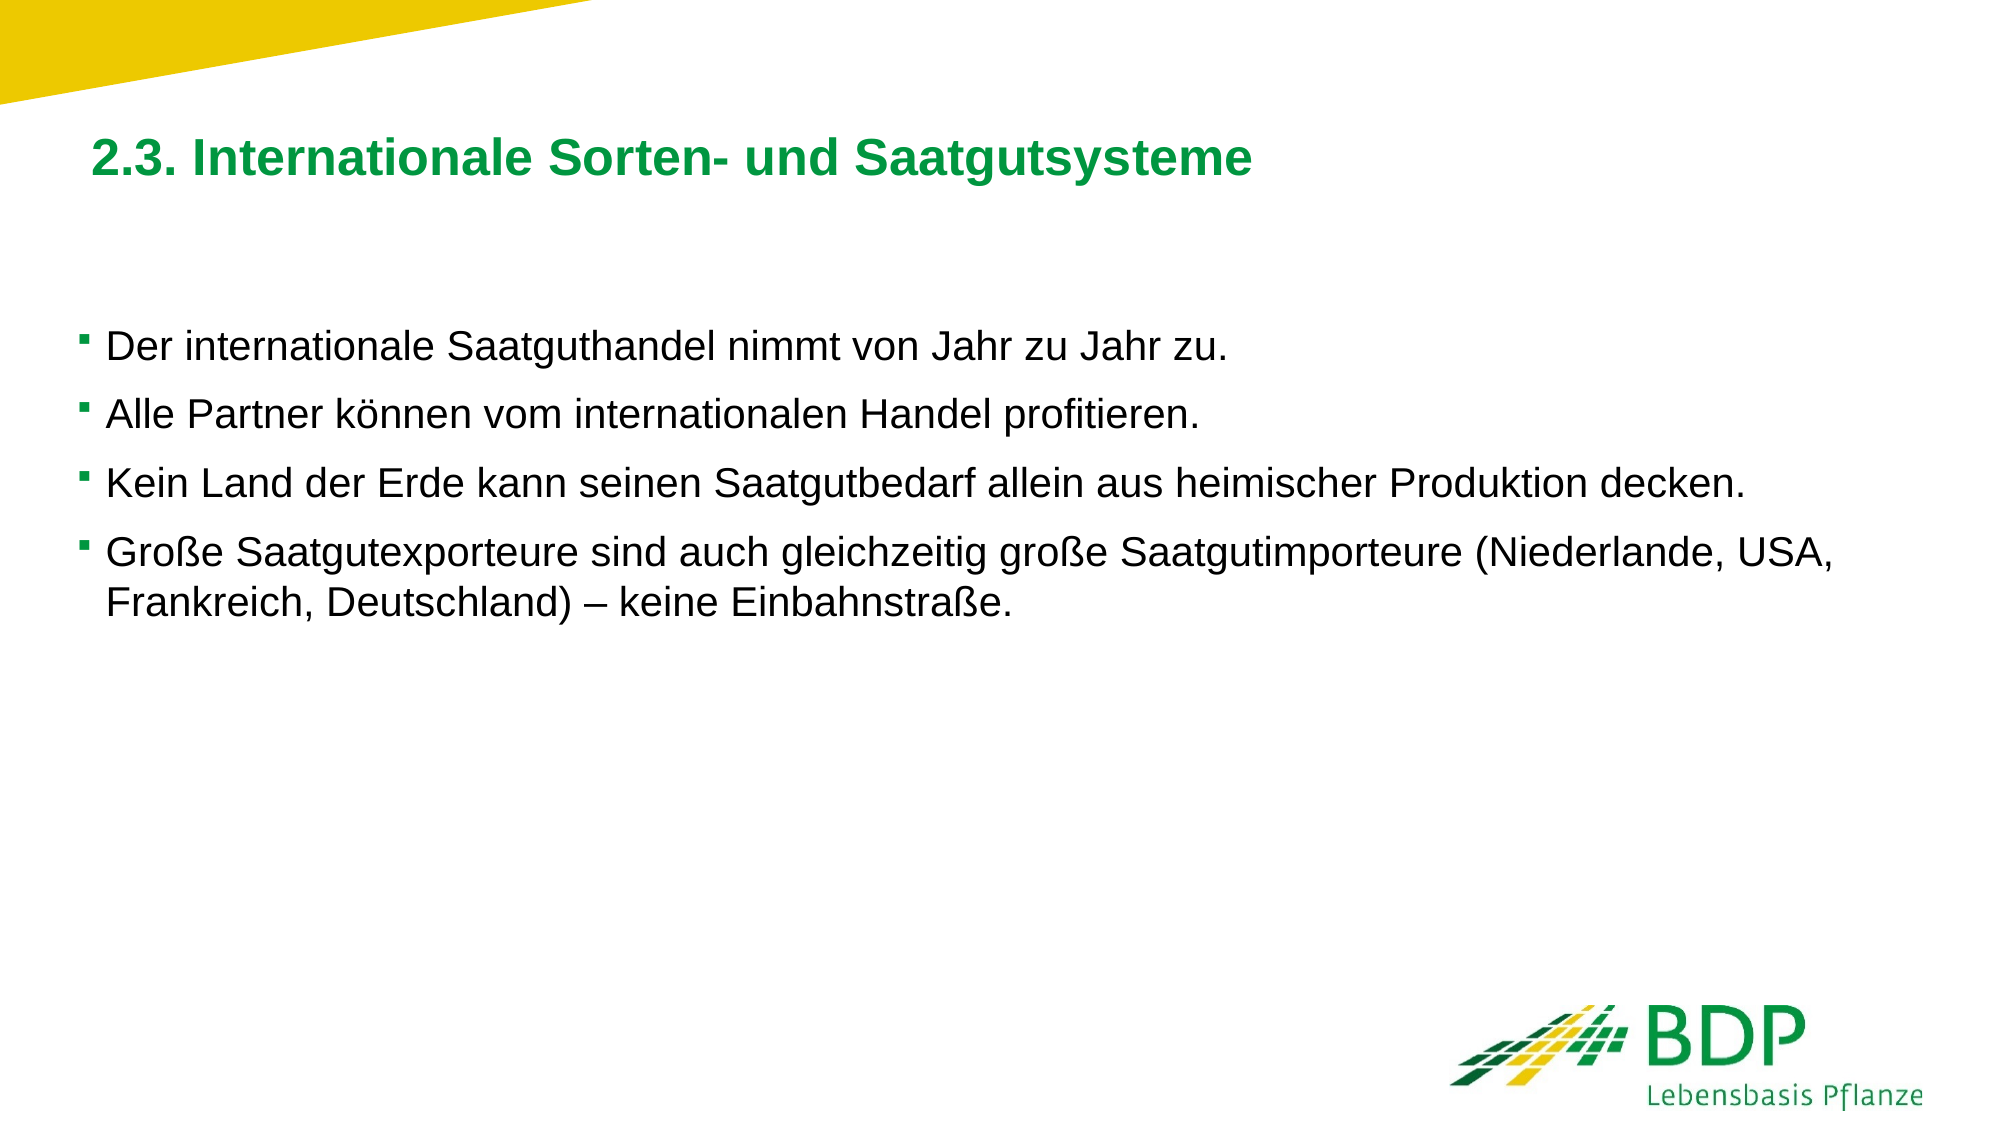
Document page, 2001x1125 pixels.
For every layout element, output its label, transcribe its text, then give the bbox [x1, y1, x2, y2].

title 2.3. Internationale Sorten- und Saatgutsysteme [76, 120, 1924, 194]
subtitle Der internationale Saatguthandel nimmt von Jahr zu Jahr zu. Alle Partner können vom internationalen Handel profitieren. Kein Land der Erde kann seinen Saatgutbedarf allein aus heimischer Produktion decken. Große Saatgutexporteure sind auch gleichzeitig große Saatgutimporteure (Niederlande, USA, Frankreich, Deutschland) – keine Einbahnstraße. [76, 318, 1924, 1049]
picture [1449, 1049, 1923, 1111]
